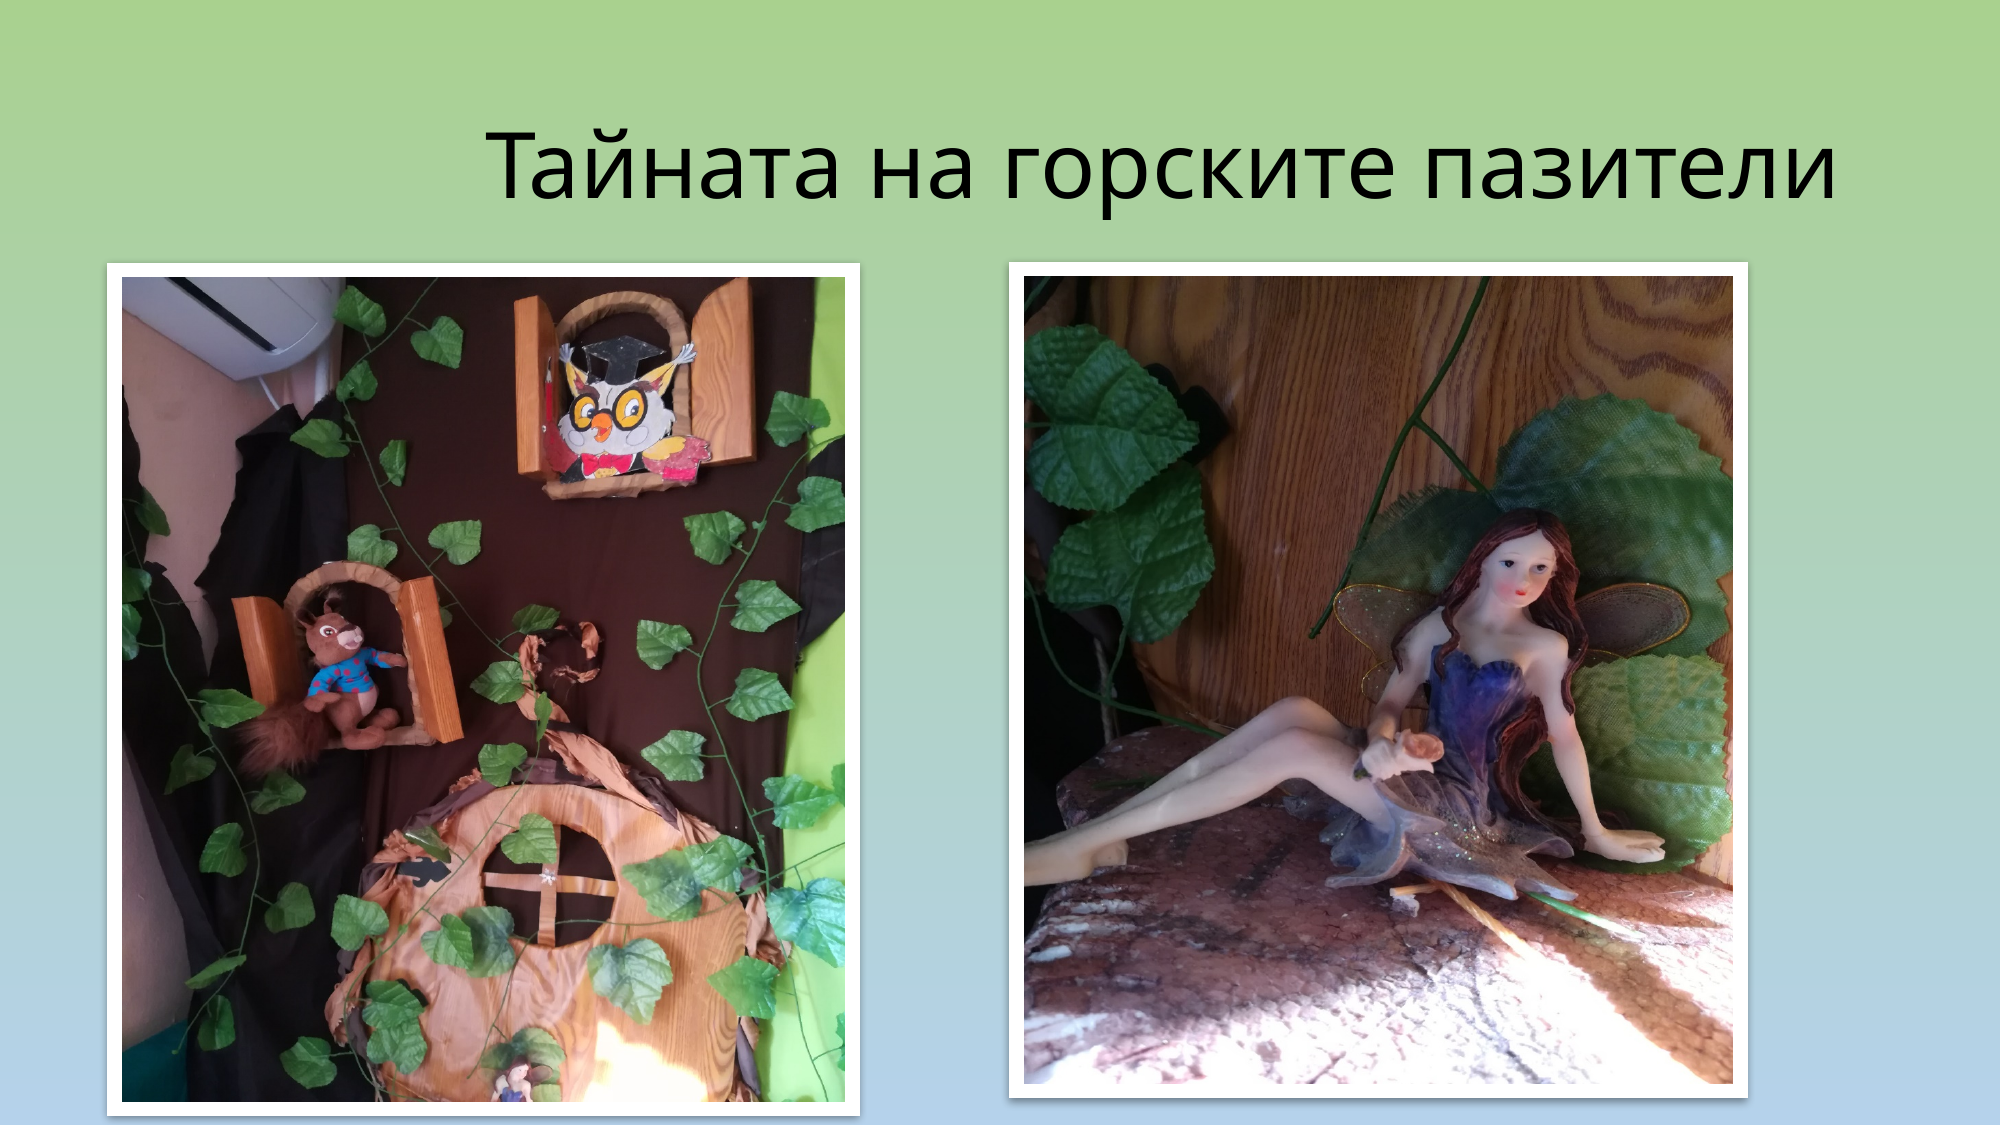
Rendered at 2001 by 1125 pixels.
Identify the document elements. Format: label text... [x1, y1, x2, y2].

title Тайната на горските пазители [137, 59, 1863, 278]
picture [1023, 276, 1733, 1084]
picture [121, 277, 846, 1102]
